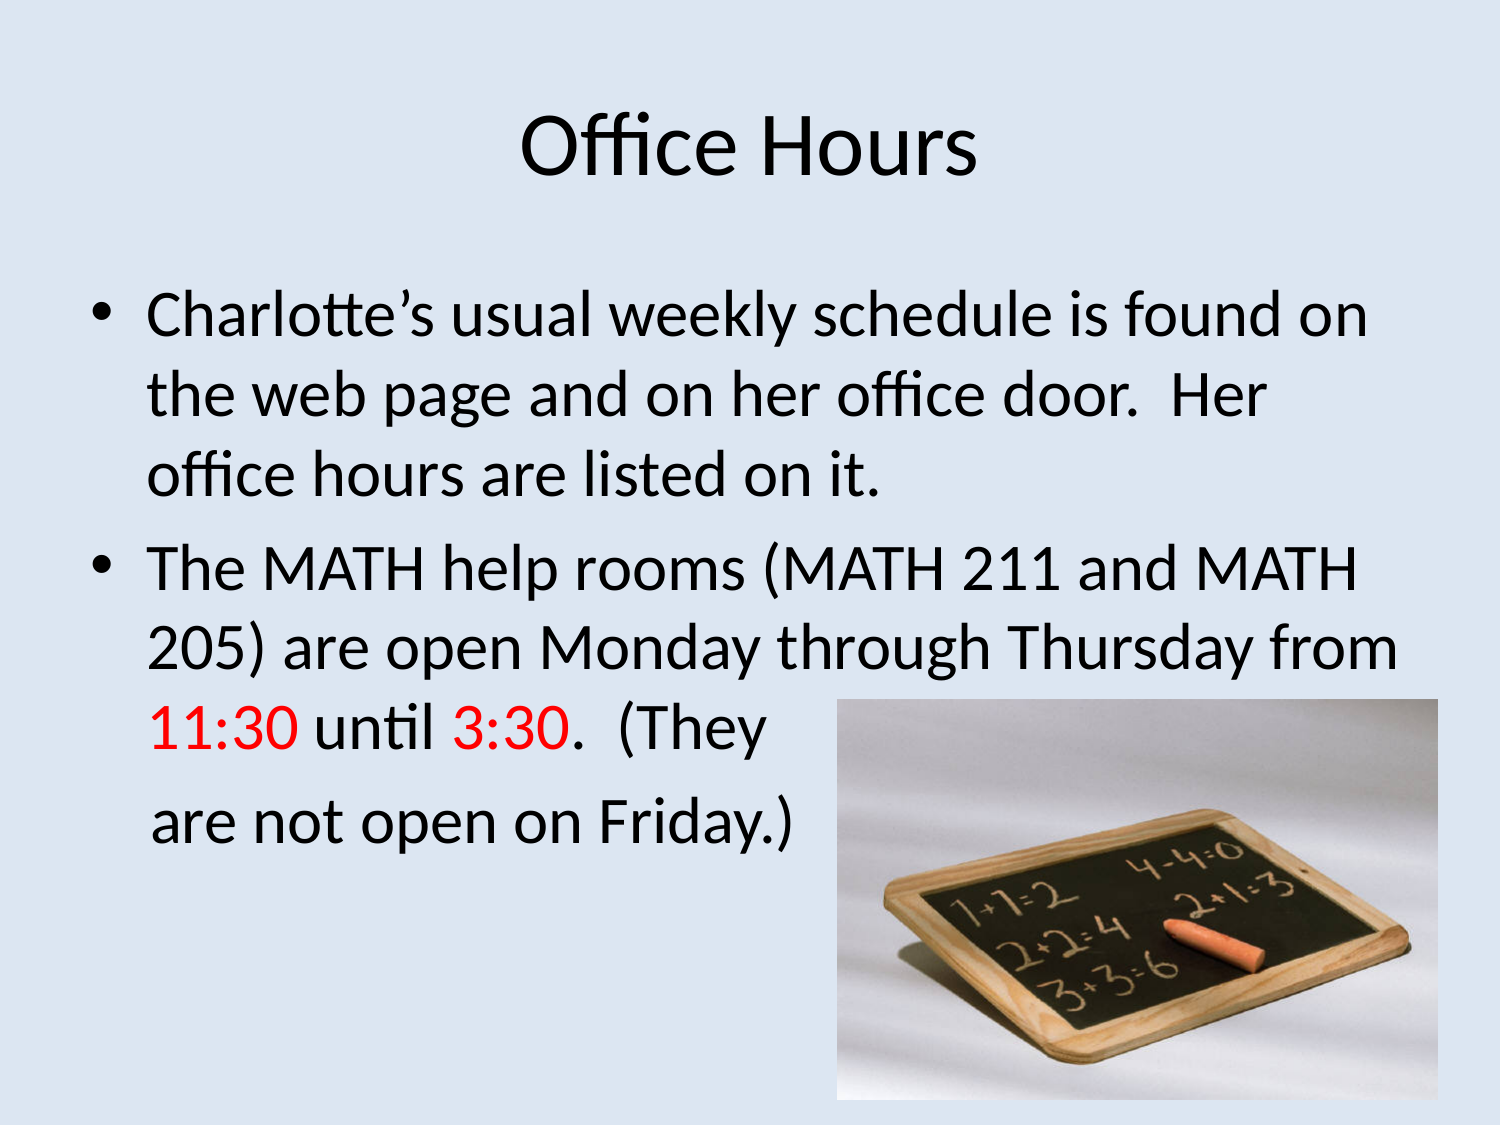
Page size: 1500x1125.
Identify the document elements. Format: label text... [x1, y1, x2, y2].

title Office Hours [75, 45, 1425, 233]
picture [837, 699, 1438, 1101]
list Charlotte’s usual weekly schedule is found on the web page and on her office door. Her office hours are listed on it. The MATH help rooms (MATH 211 and MATH 205) are open Monday through Thursday from 11:30 until 3:30. (They are not open on Friday.) [75, 262, 1425, 1005]
